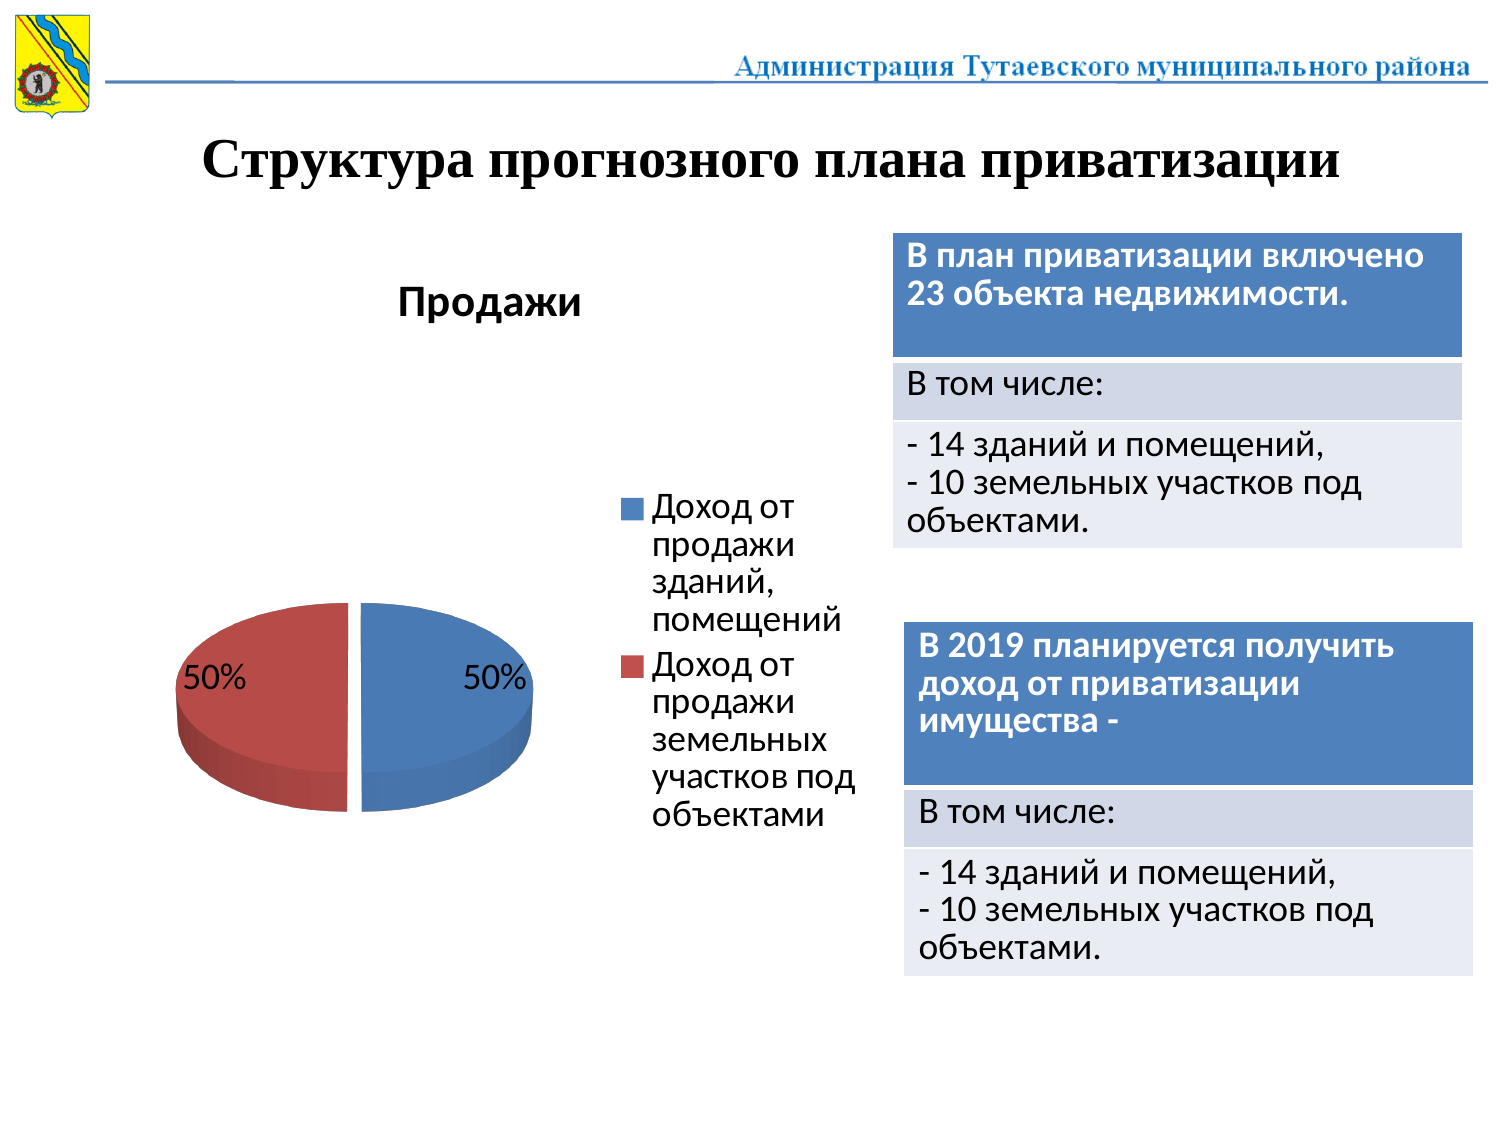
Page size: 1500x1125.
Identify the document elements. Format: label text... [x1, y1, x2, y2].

table_cell В том числе: [904, 790, 1473, 847]
table_cell В том числе: [893, 363, 1462, 420]
table_header В план приватизации включено 23 объекта недвижимости. [893, 233, 1462, 357]
picture [714, 35, 1500, 86]
picture [11, 11, 94, 121]
table_cell - 14 зданий и помещений, - 10 земельных участков под объектами. [904, 849, 1473, 976]
table_header В 2019 планируется получить доход от приватизации имущества - [904, 622, 1473, 785]
table_cell - 14 зданий и помещений, - 10 земельных участков под объектами. [893, 422, 1462, 548]
title Структура прогнозного плана приватизации [41, 113, 1459, 197]
chart [100, 243, 881, 1083]
